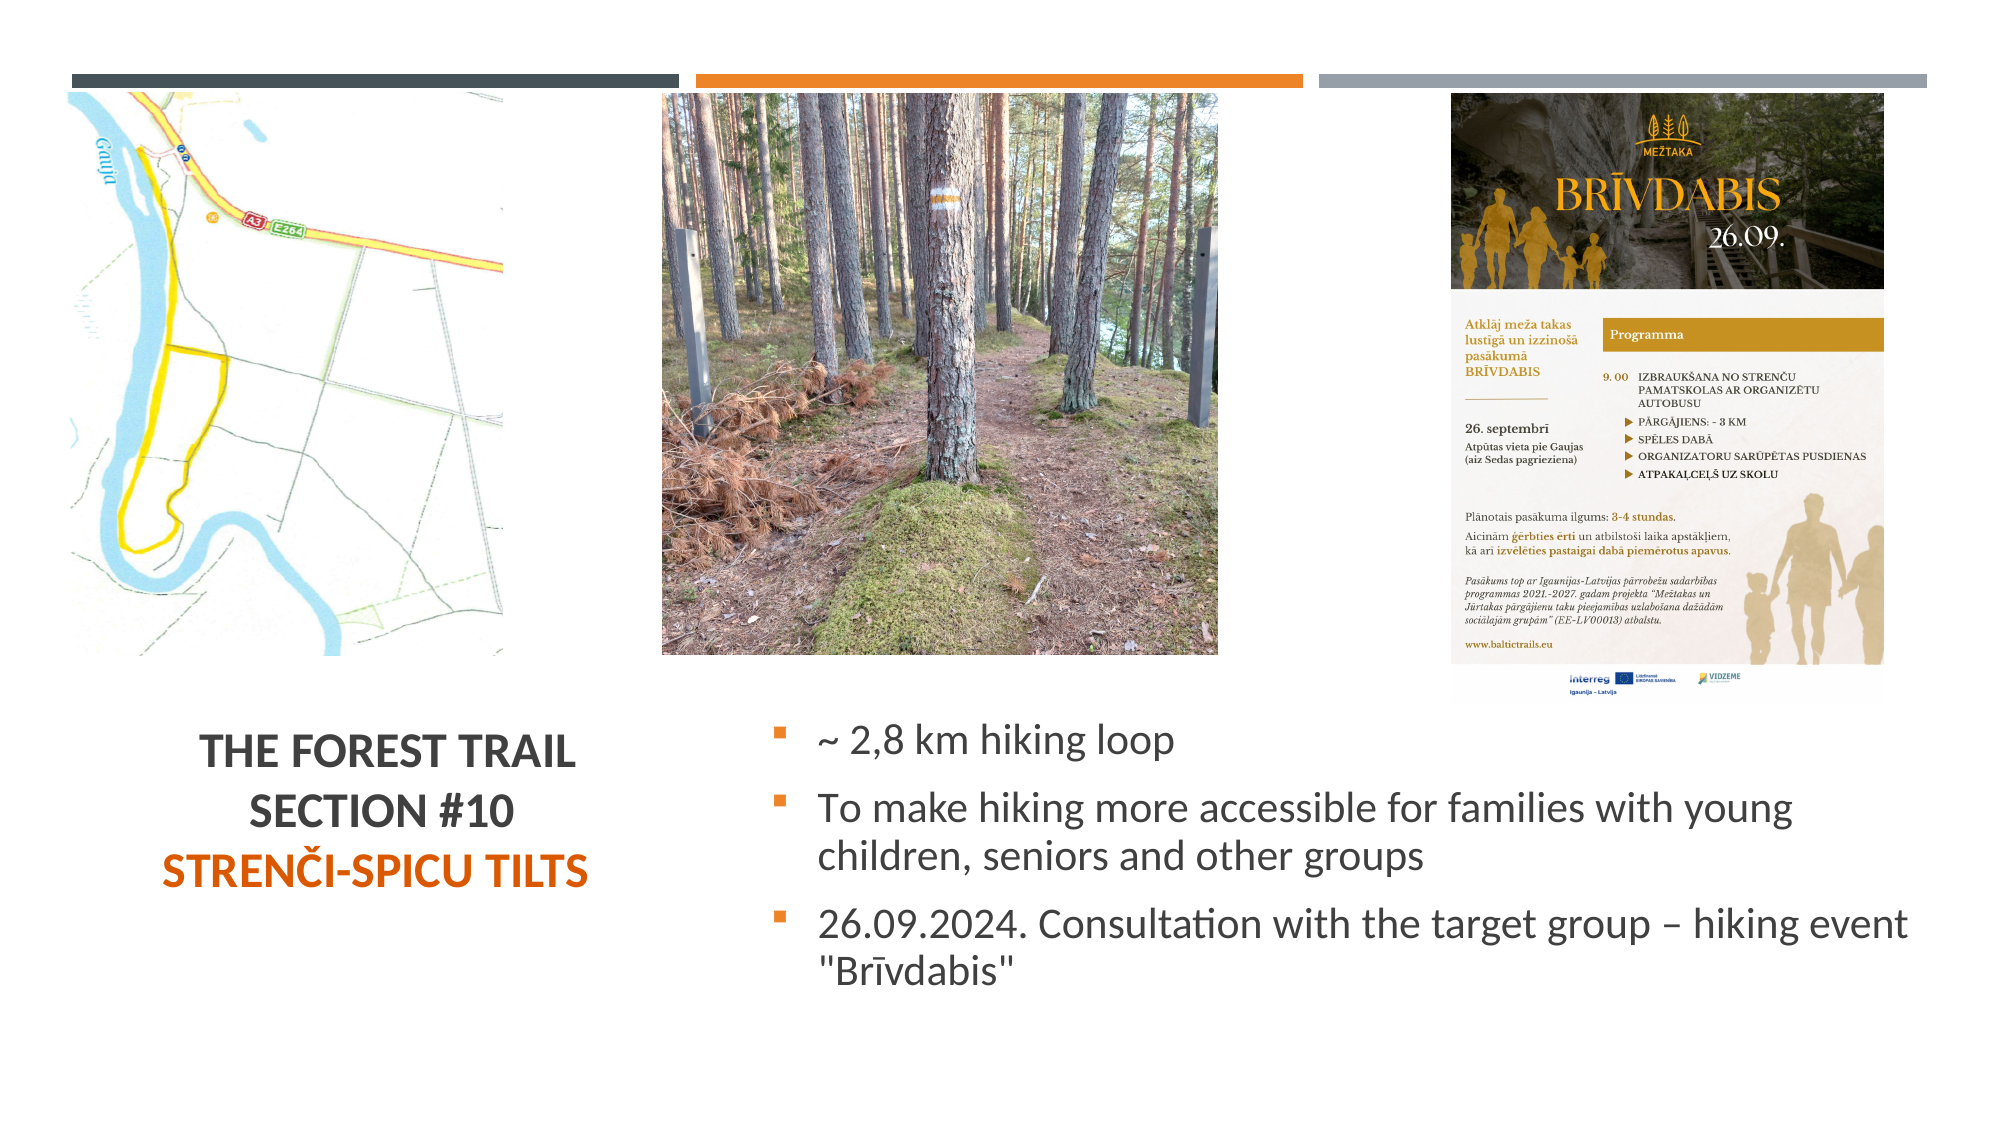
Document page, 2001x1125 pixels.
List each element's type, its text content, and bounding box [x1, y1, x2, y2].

picture [1450, 92, 1885, 704]
list ~ 2,8 km hiking loop To make hiking more accessible for families with young children, seniors and other groups 26.09.2024. Consultation with the target group – hiking event "Brīvdabis" [755, 673, 1927, 1099]
picture [661, 92, 1218, 656]
title the Forest Trail section #10 Strenči-Spicu tilts [95, 653, 681, 962]
picture [48, 92, 503, 656]
